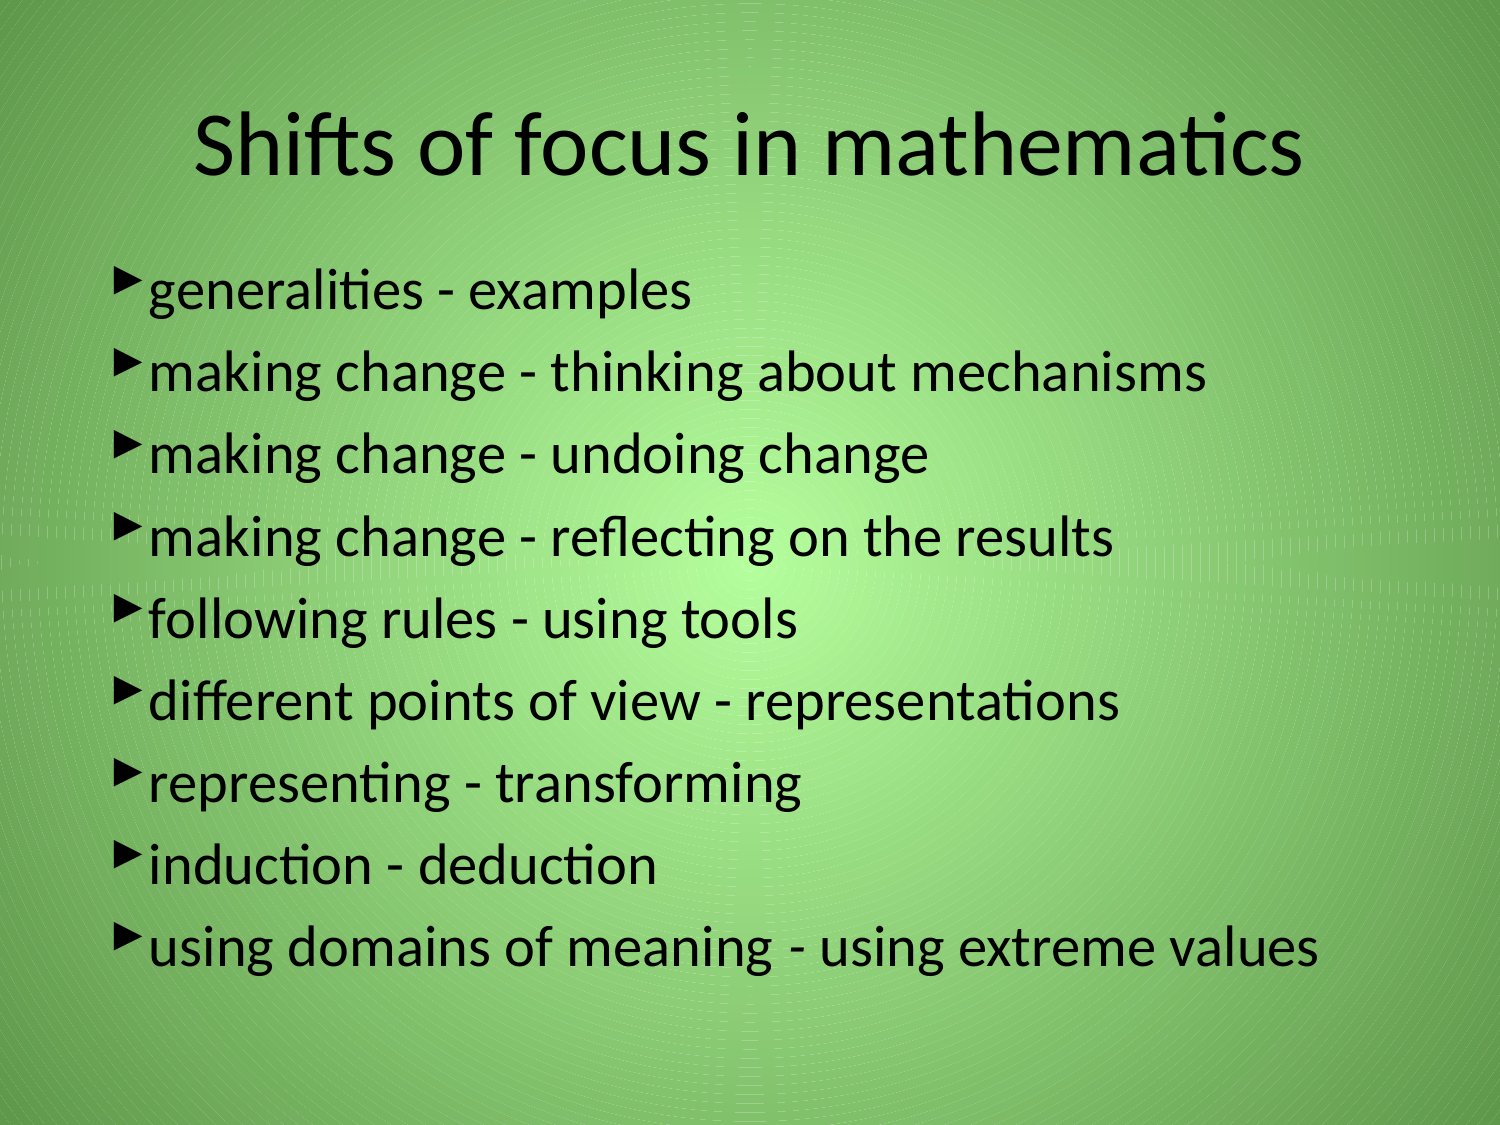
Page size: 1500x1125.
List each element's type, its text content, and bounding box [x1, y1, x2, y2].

list generalities - examples making change - thinking about mechanisms making change - undoing change making change - reflecting on the results following rules - using tools different points of view - representations representing - transforming induction - deduction using domains of meaning - using extreme values [76, 243, 1427, 986]
title Shifts of focus in mathematics [75, 45, 1425, 233]
